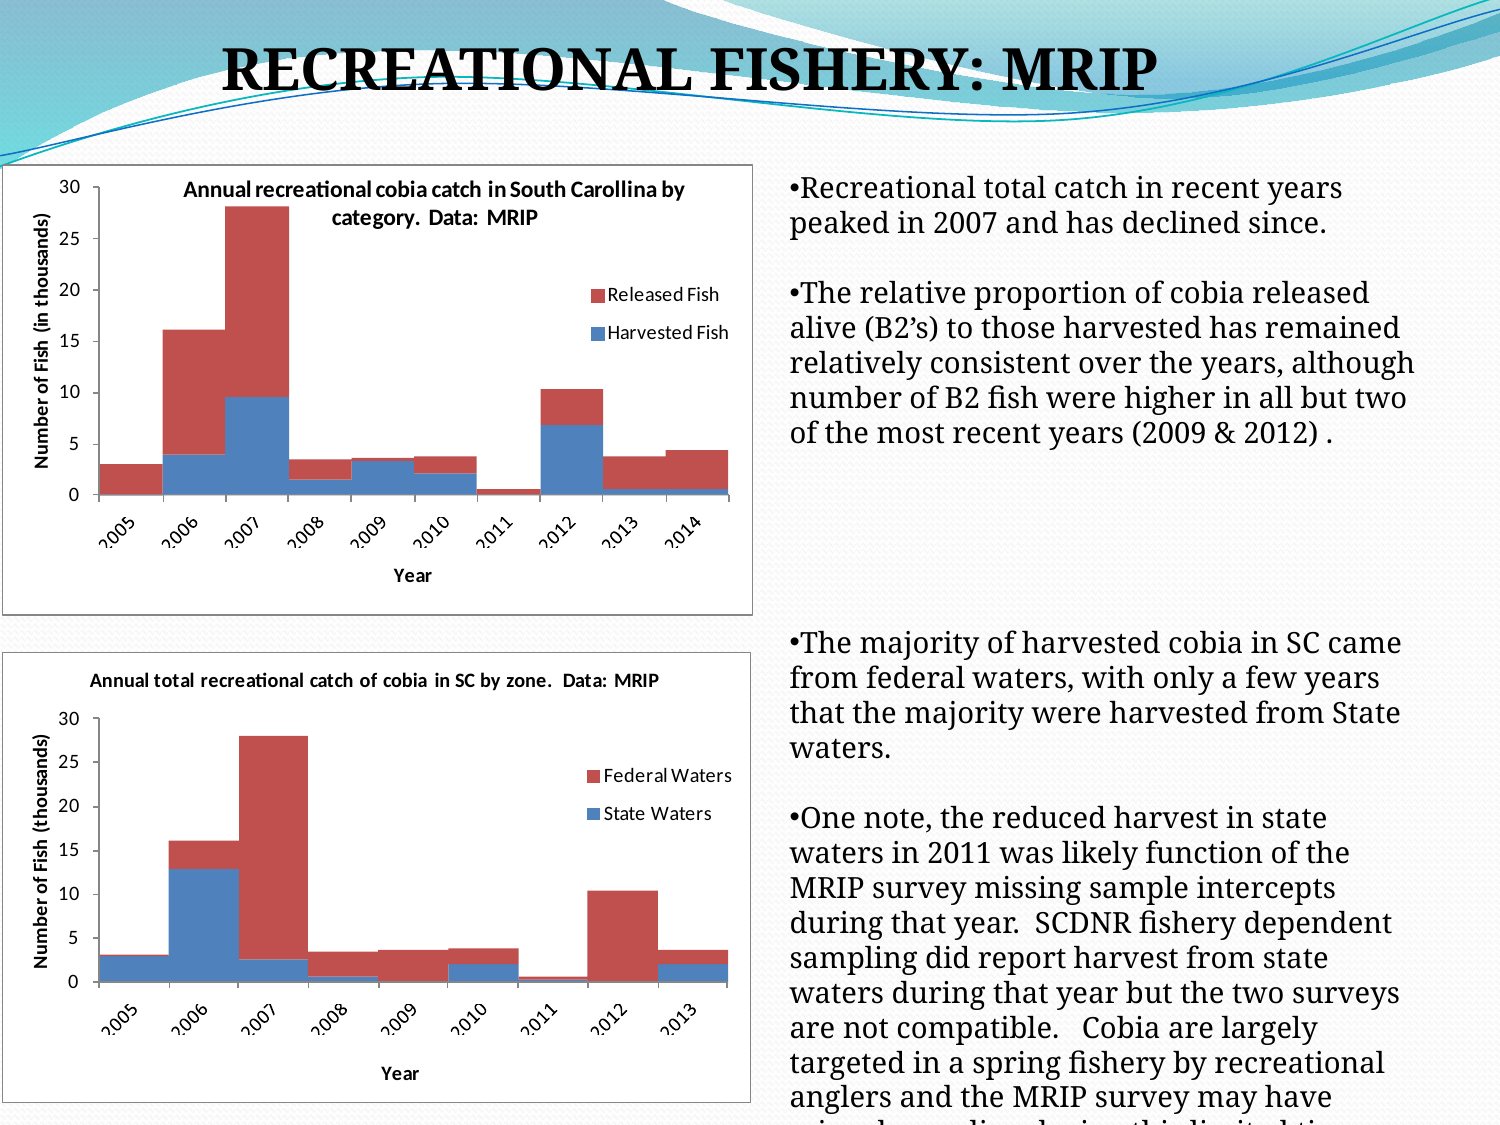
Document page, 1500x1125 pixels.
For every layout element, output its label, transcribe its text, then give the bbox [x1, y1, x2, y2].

picture [0, 162, 754, 616]
picture [0, 649, 752, 1104]
text_box RECREATIONAL FISHERY: MRIP [206, 24, 1174, 110]
text_box Recreational total catch in recent years peaked in 2007 and has declined since. The relative proportion of cobia released alive (B2’s) to those harvested has remained relatively consistent over the years, although number of B2 fish were higher in all but two of the most recent years (2009 & 2012) . The majority of harvested cobia in SC came from federal waters, with only a few years that the majority were harvested from State waters. One note, the reduced harvest in state waters in 2011 was likely function of the MRIP survey missing sample intercepts during that year. SCDNR fishery dependent sampling did report harvest from state waters during that year but the two surveys are not compatible. Cobia are largely targeted in a spring fishery by recreational anglers and the MRIP survey may have missed sampling during this limited time period. [774, 162, 1438, 1125]
